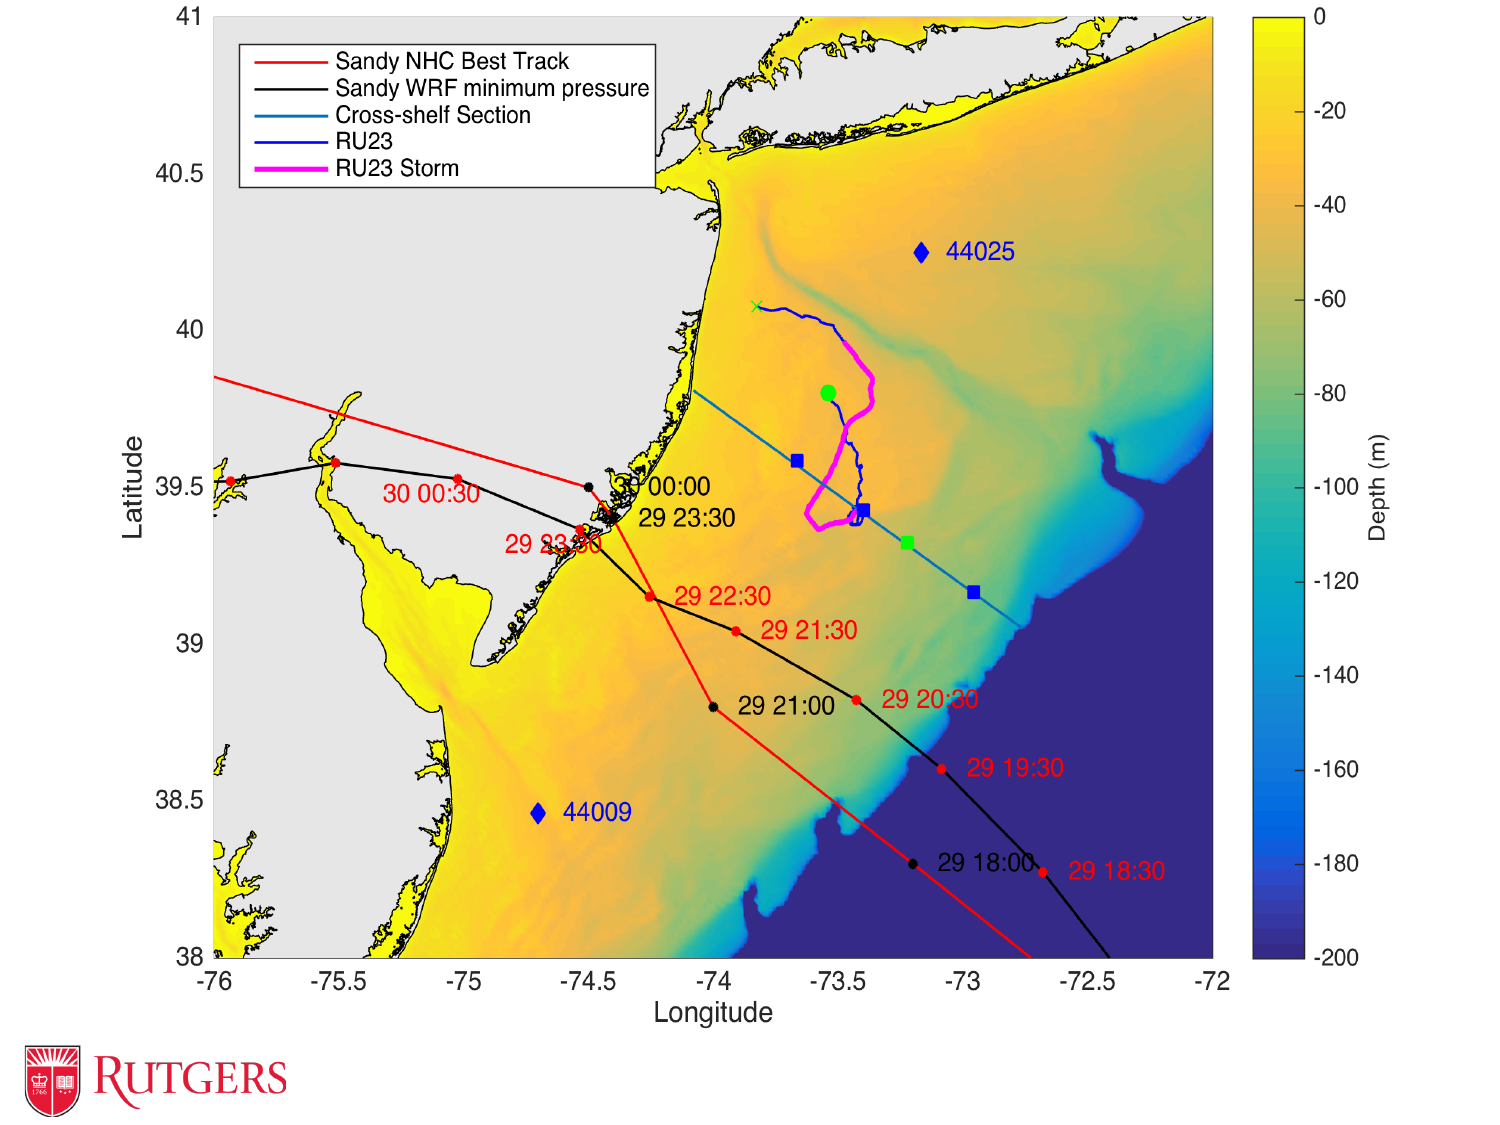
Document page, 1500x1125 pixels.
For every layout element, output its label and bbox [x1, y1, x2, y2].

picture [115, 0, 1395, 1035]
